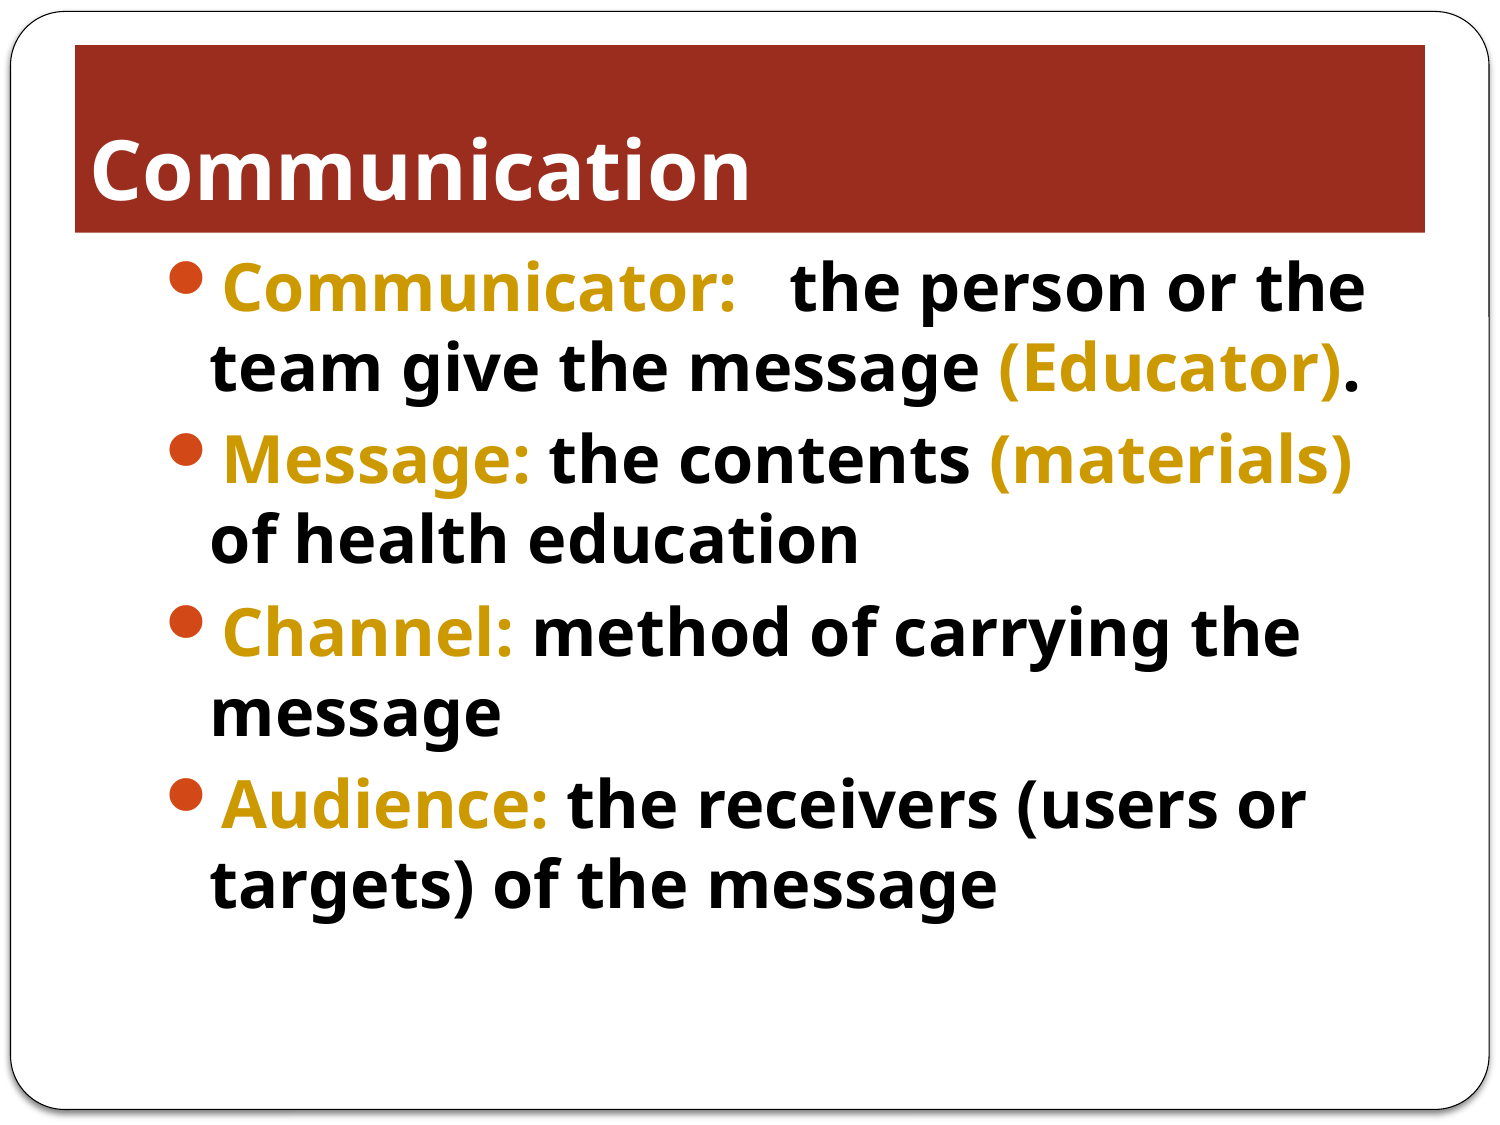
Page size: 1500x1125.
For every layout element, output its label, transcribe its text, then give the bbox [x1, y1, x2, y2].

title Communication [75, 45, 1425, 233]
list Communicator: the person or the team give the message (Educator). Message: the contents (materials) of health education Channel: method of carrying the message Audience: the receivers (users or targets) of the message [150, 237, 1425, 988]
